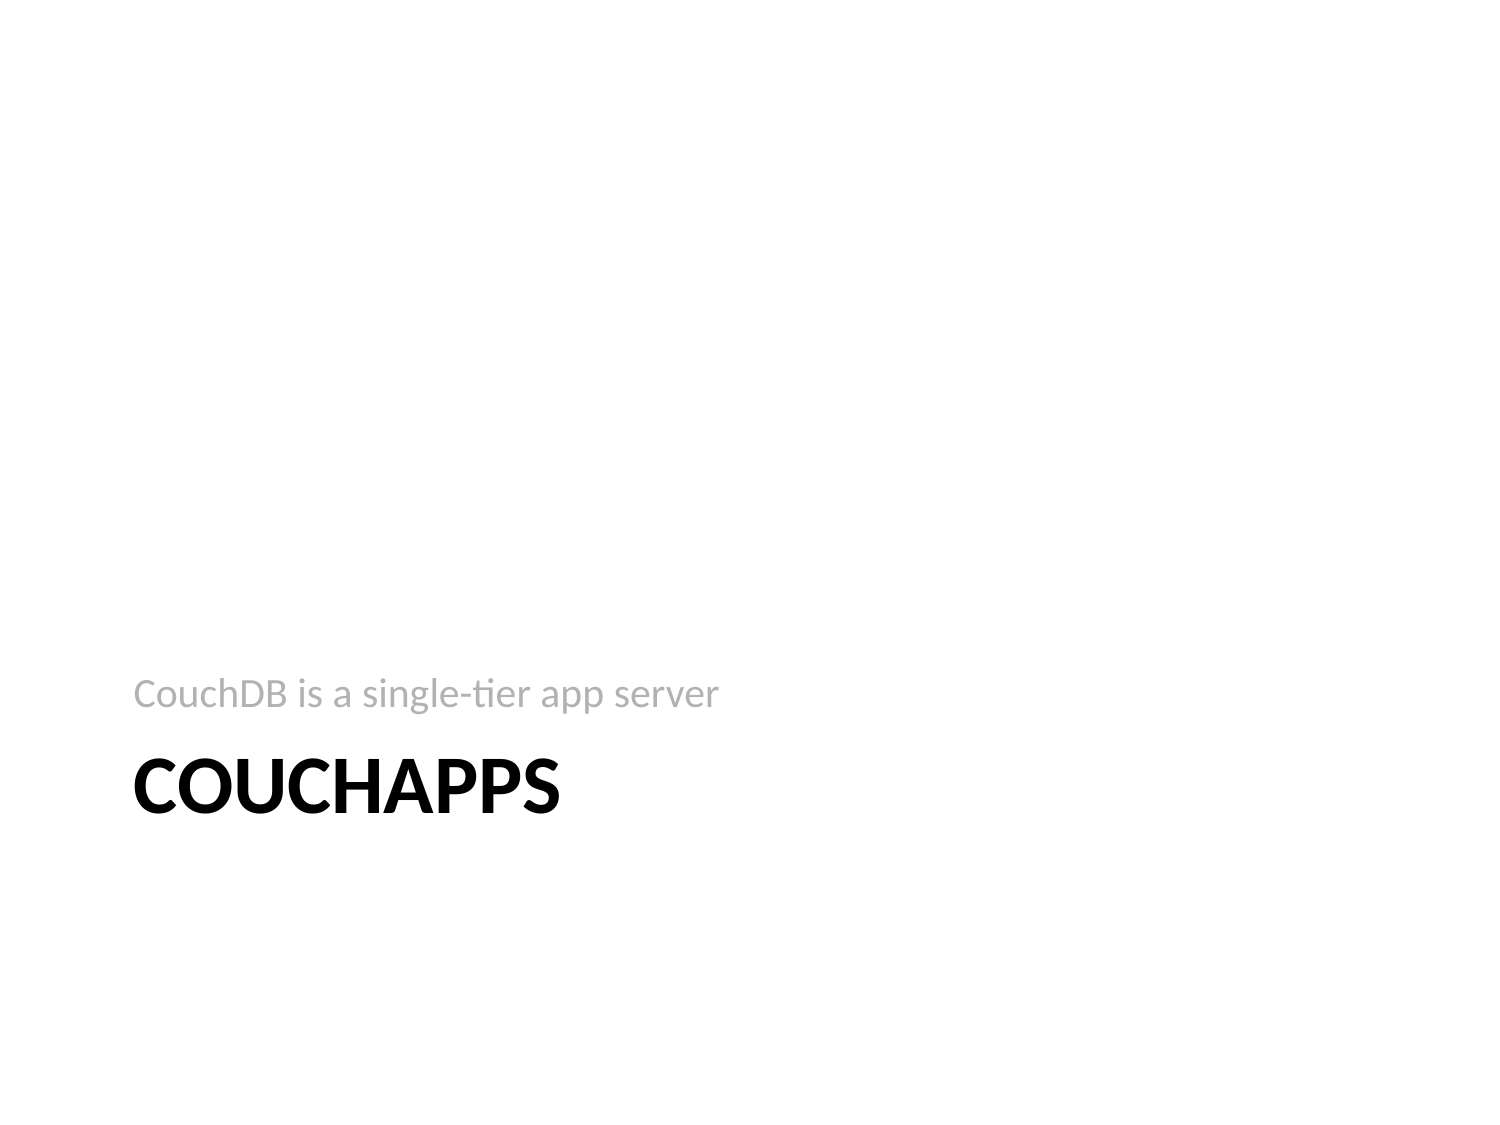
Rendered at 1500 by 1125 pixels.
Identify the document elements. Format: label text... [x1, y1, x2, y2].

title CouchApps [118, 723, 1394, 947]
list CouchDB is a single-tier app server [118, 476, 1394, 723]
